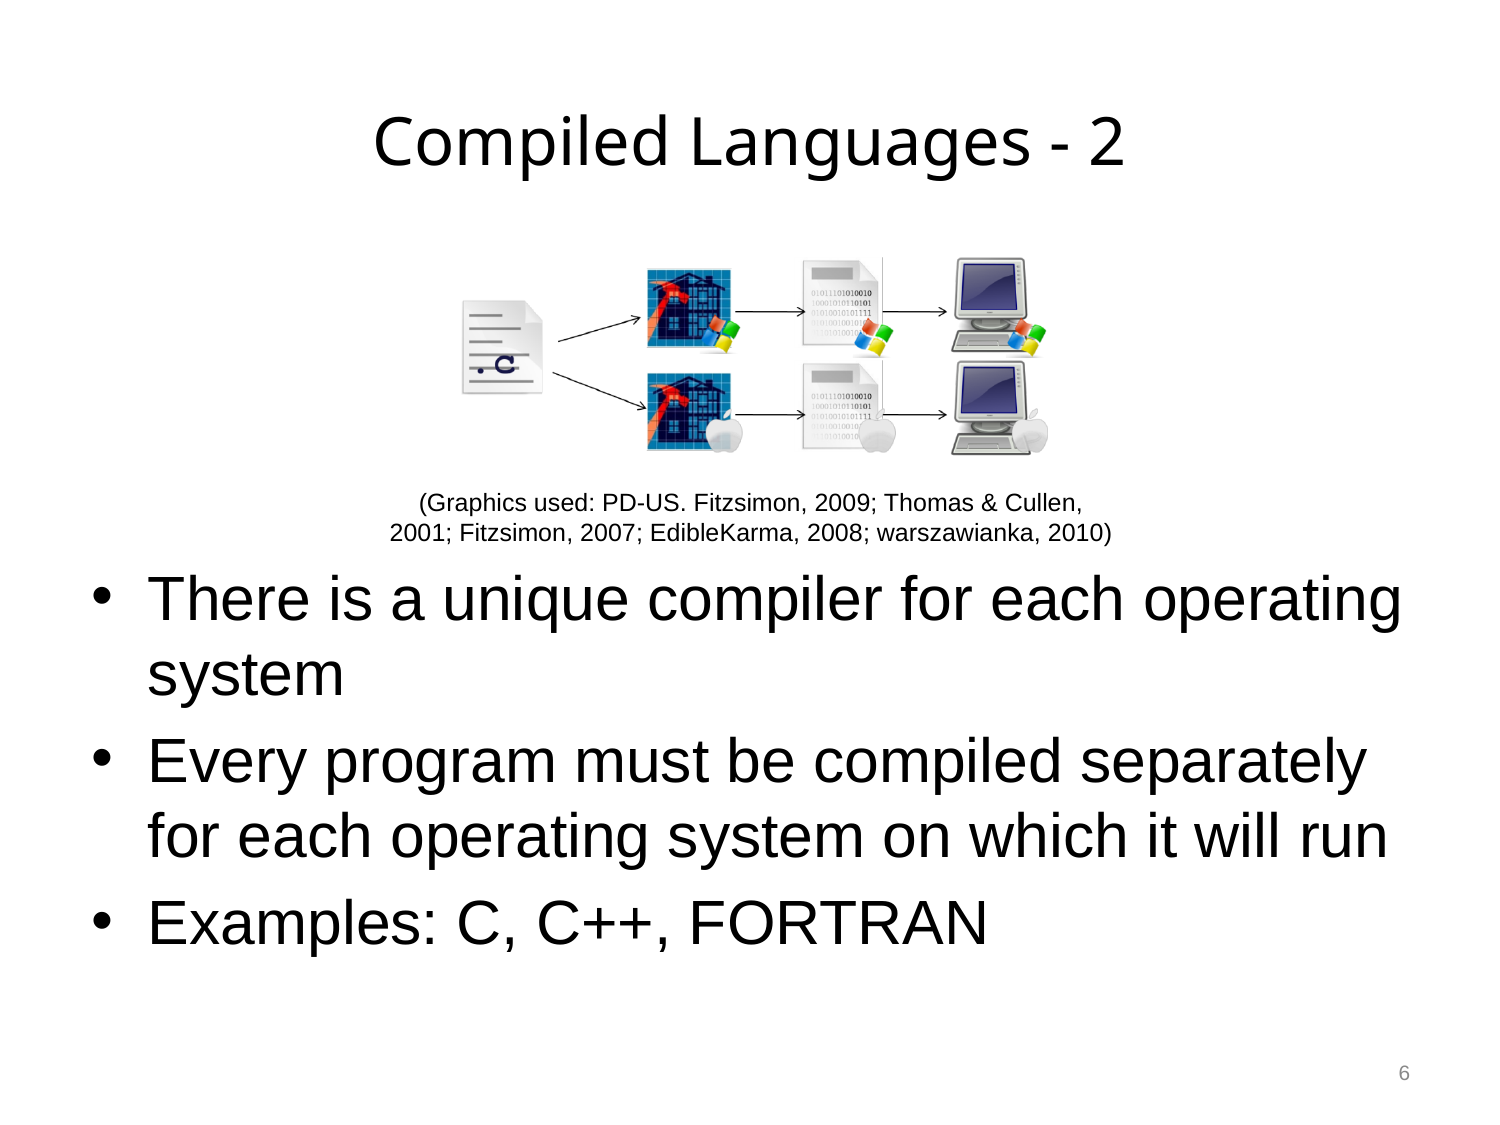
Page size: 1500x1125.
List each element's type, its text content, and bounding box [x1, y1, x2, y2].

slide_number 6 [1341, 1027, 1425, 1118]
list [451, 255, 1049, 457]
list There is a unique compiler for each operating system Every program must be compiled separately for each operating system on which it will run Examples: C, C++, FORTRAN [76, 549, 1427, 1028]
title Compiled Languages - 2 [75, 45, 1425, 233]
list (Graphics used: PD-US. Fitzsimon, 2009; Thomas & Cullen, 2001; Fitzsimon, 2007; EdibleKarma, 2008; warszawianka, 2010) [371, 479, 1132, 567]
